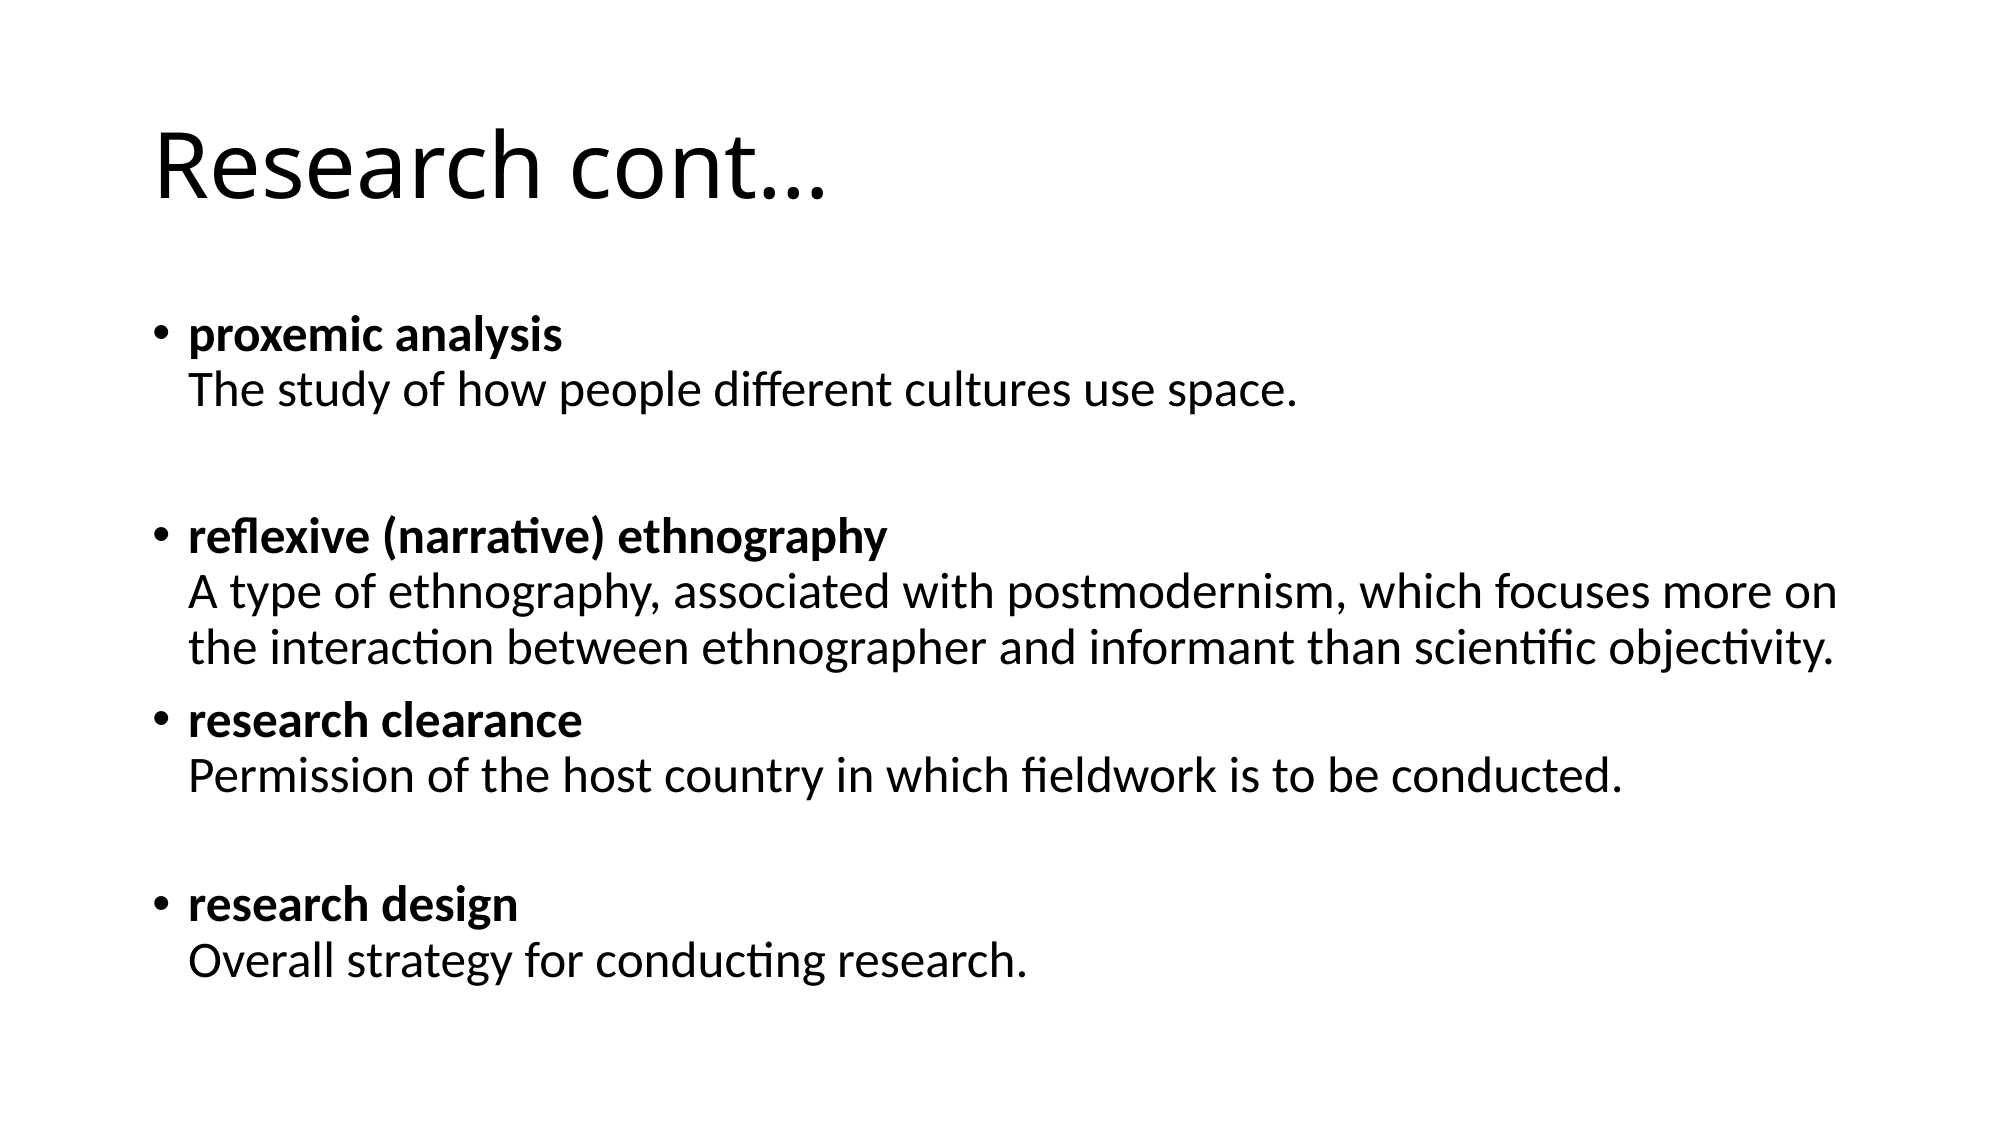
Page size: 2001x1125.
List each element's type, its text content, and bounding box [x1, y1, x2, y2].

list proxemic analysis The study of how people different cultures use space. reflexive (narrative) ethnography A type of ethnography, associated with postmodernism, which focuses more on the interaction between ethnographer and informant than scientific objectivity. research clearance Permission of the host country in which fieldwork is to be conducted. research design Overall strategy for conducting research. [137, 299, 1863, 1014]
title Research cont… [137, 59, 1863, 278]
